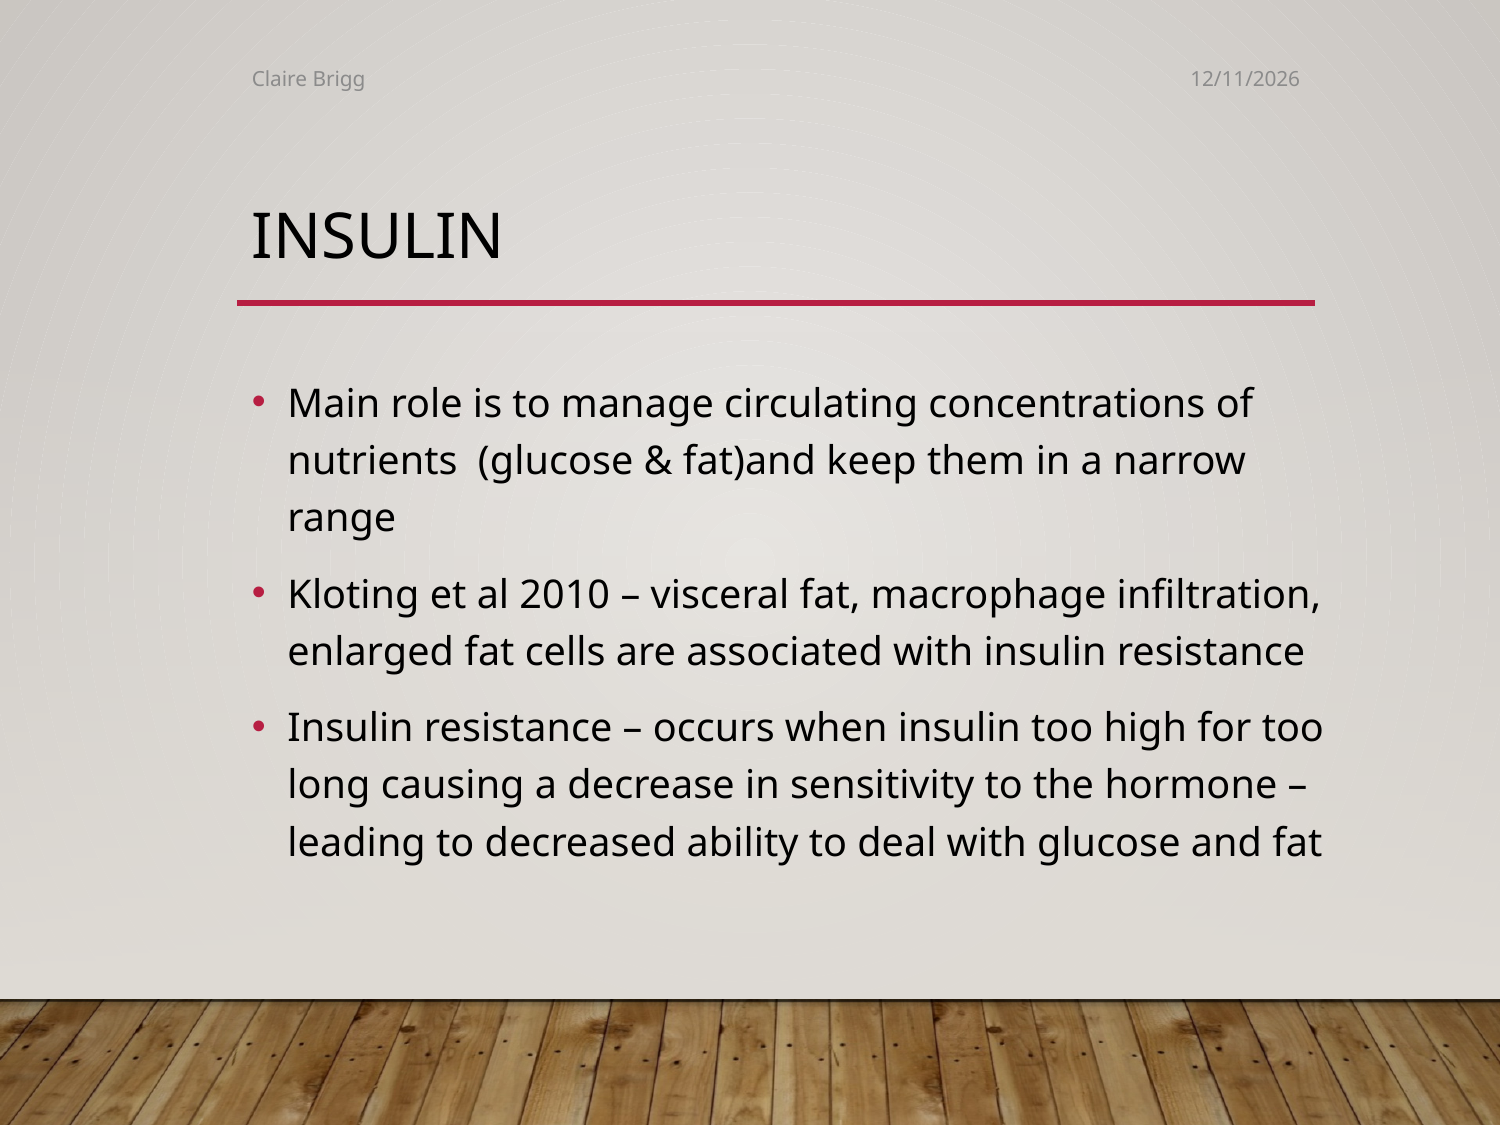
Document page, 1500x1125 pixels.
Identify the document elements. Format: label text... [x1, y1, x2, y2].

footer Claire Brigg [236, 54, 899, 105]
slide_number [926, 54, 1315, 105]
picture [0, 999, 1500, 1125]
list INSULIN Main role is to manage circulating concentrations of nutrients (glucose & fat)and keep them in a narrow range Kloting et al 2010 – visceral fat, macrophage infiltration, enlarged fat cells are associated with insulin resistance Insulin resistance – occurs when insulin too high for too long causing a decrease in sensitivity to the hormone – leading to decreased ability to deal with glucose and fat [236, 172, 1353, 953]
